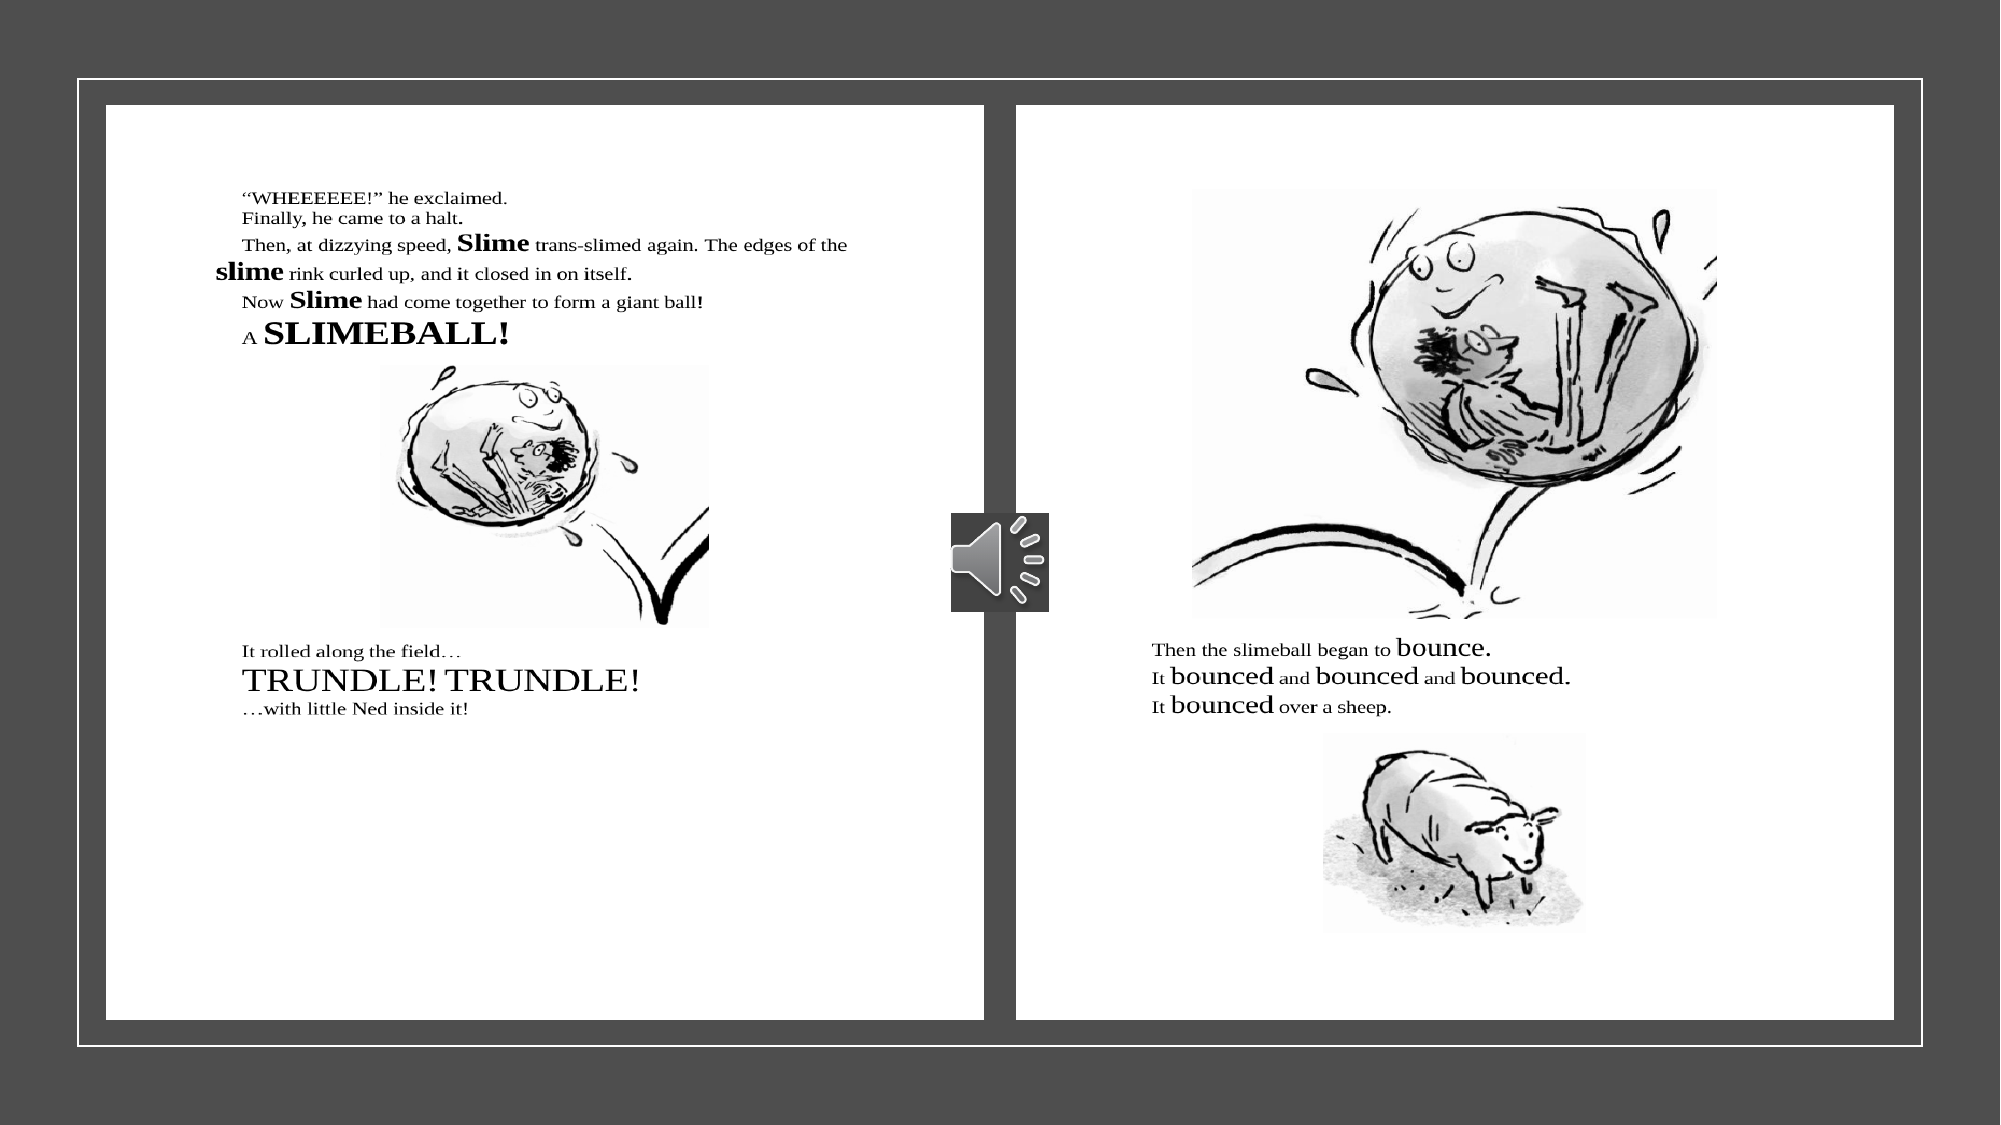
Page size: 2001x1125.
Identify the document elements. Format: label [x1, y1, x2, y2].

picture [106, 105, 1894, 1020]
text_box [0, 0, 2000, 1125]
text_box [77, 78, 1923, 1047]
